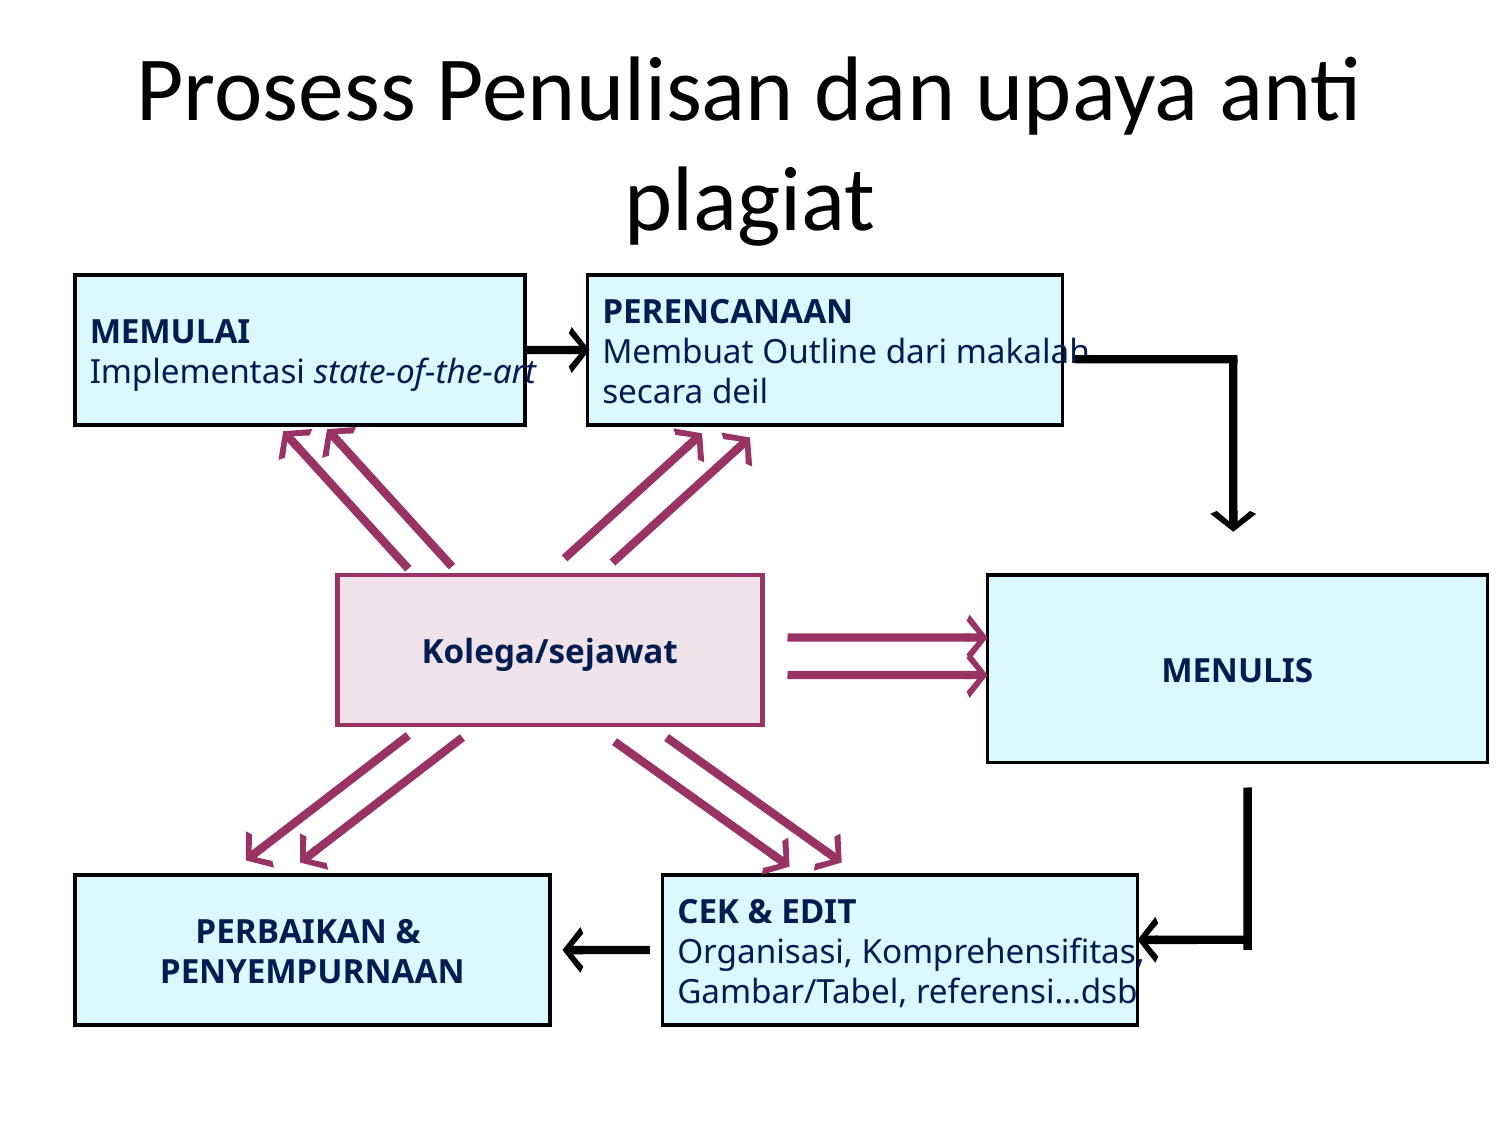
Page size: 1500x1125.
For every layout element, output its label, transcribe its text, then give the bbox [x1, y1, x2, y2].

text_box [614, 737, 842, 867]
text_box MENULIS [987, 575, 1488, 763]
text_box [1074, 356, 1238, 532]
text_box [283, 428, 453, 569]
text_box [245, 735, 463, 863]
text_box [1137, 787, 1251, 951]
text_box PERENCANAAN Membuat Outline dari makalah secara deil [587, 274, 1063, 425]
title Prosess Penulisan dan upaya anti plagiat [75, 45, 1425, 233]
text_box MEMULAI Implementasi state-of-the-art [74, 274, 525, 425]
text_box CEK & EDIT Organisasi, Komprehensifitas, Gambar/Tabel, referensi…dsb [662, 874, 1138, 1025]
text_box PERBAIKAN & PENYEMPURNAAN [75, 874, 550, 1025]
text_box Kolega/sejawat [337, 574, 763, 725]
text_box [564, 433, 751, 563]
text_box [787, 637, 988, 676]
